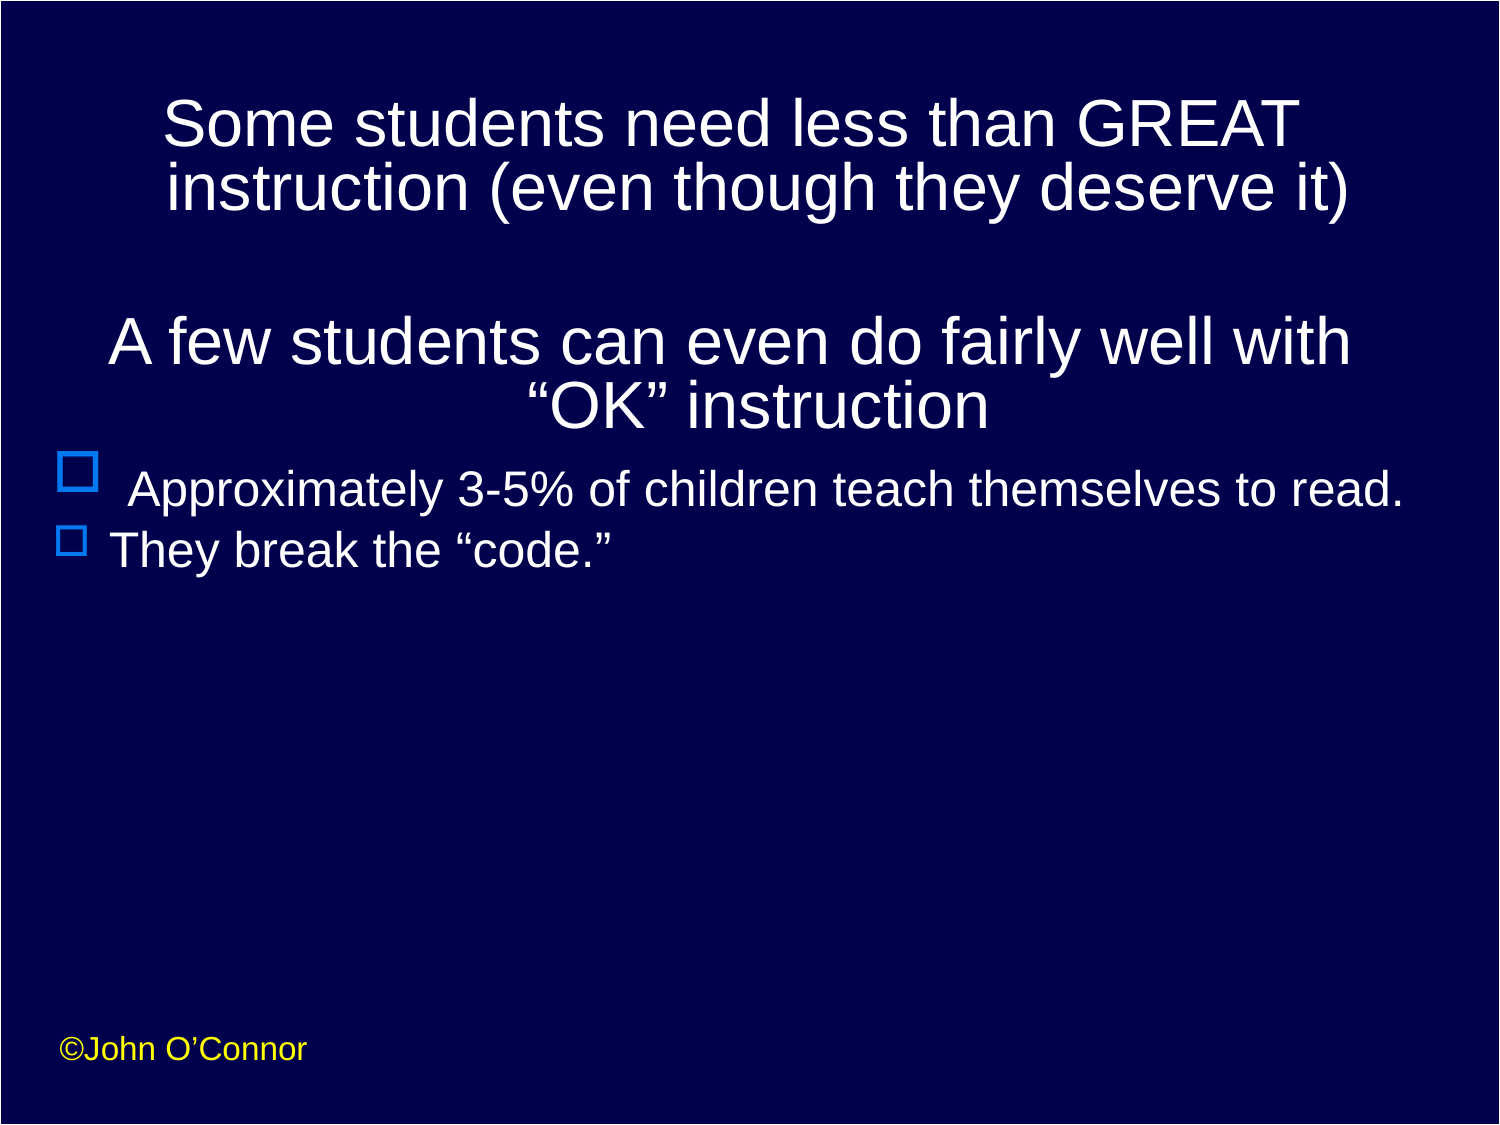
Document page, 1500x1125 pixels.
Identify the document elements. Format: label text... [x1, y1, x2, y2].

list Some students need less than GREAT instruction (even though they deserve it) A few students can even do fairly well with “OK” instruction Approximately 3-5% of children teach themselves to read. They break the “code.” [37, 87, 1425, 763]
